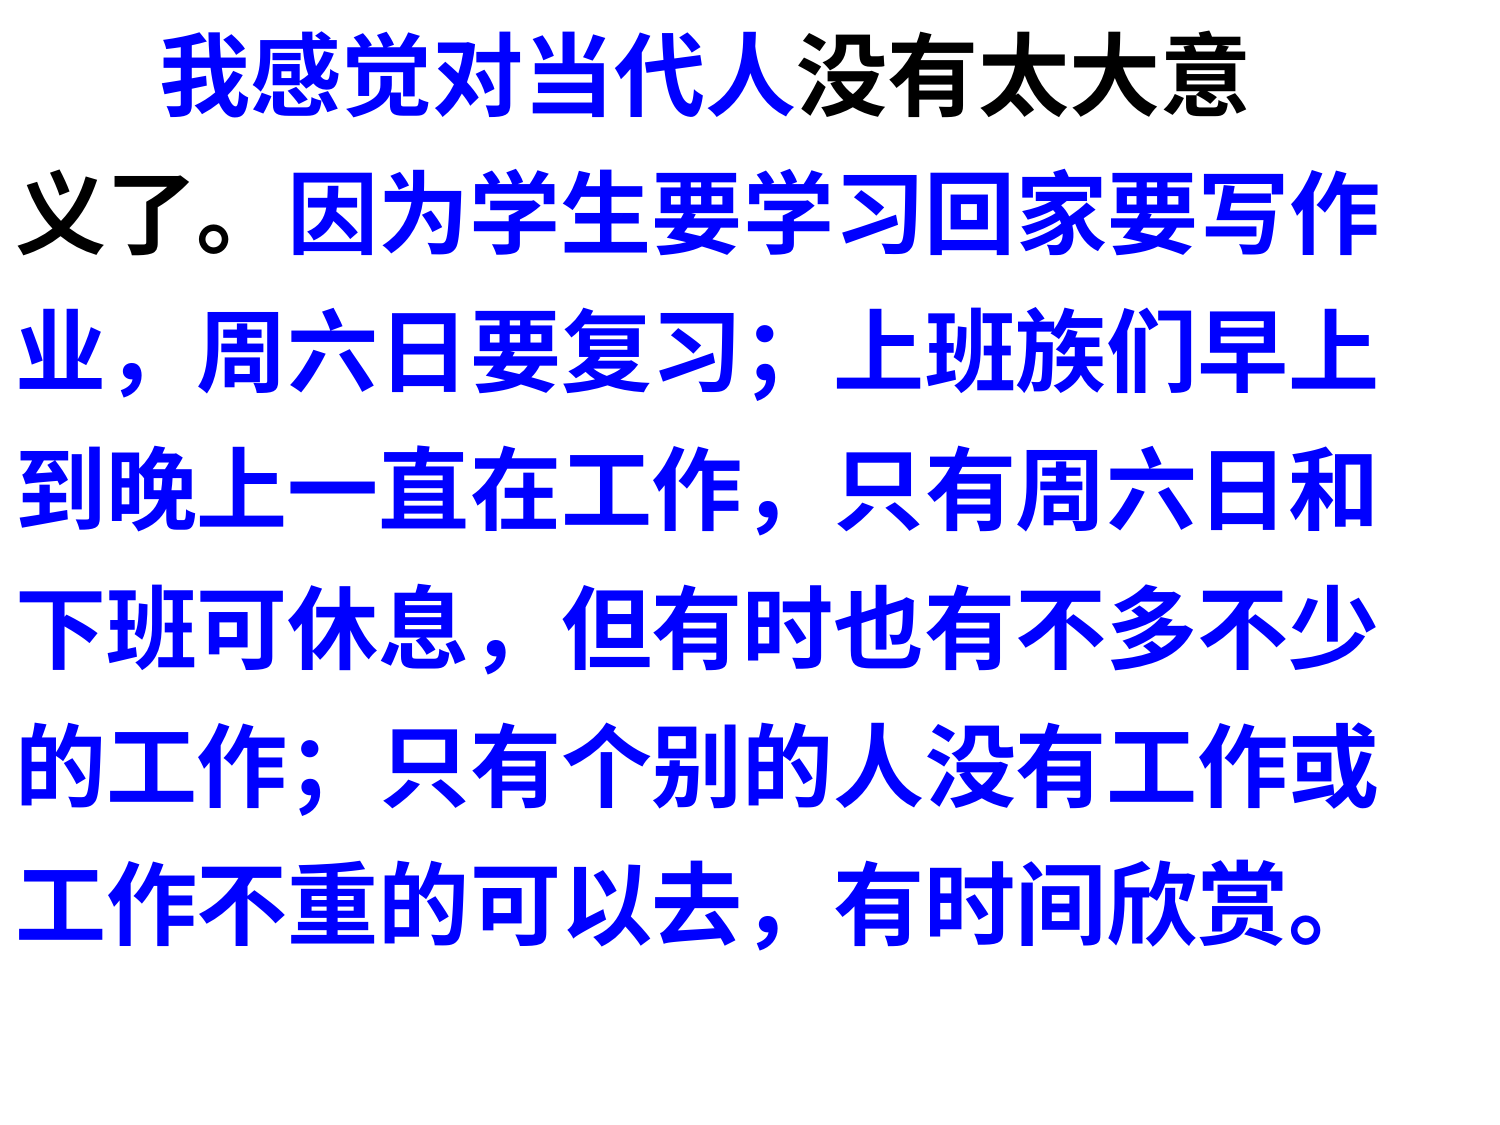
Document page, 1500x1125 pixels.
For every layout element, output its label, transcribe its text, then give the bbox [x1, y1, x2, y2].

list 我感觉对当代人没有太大意 义了。因为学生要学习回家要写作 业，周六日要复习；上班族们早上 到晚上一直在工作，只有周六日和 下班可休息，但有时也有不多不少 的工作；只有个别的人没有工作或 工作不重的可以去，有时间欣赏。 [0, 0, 1500, 1125]
